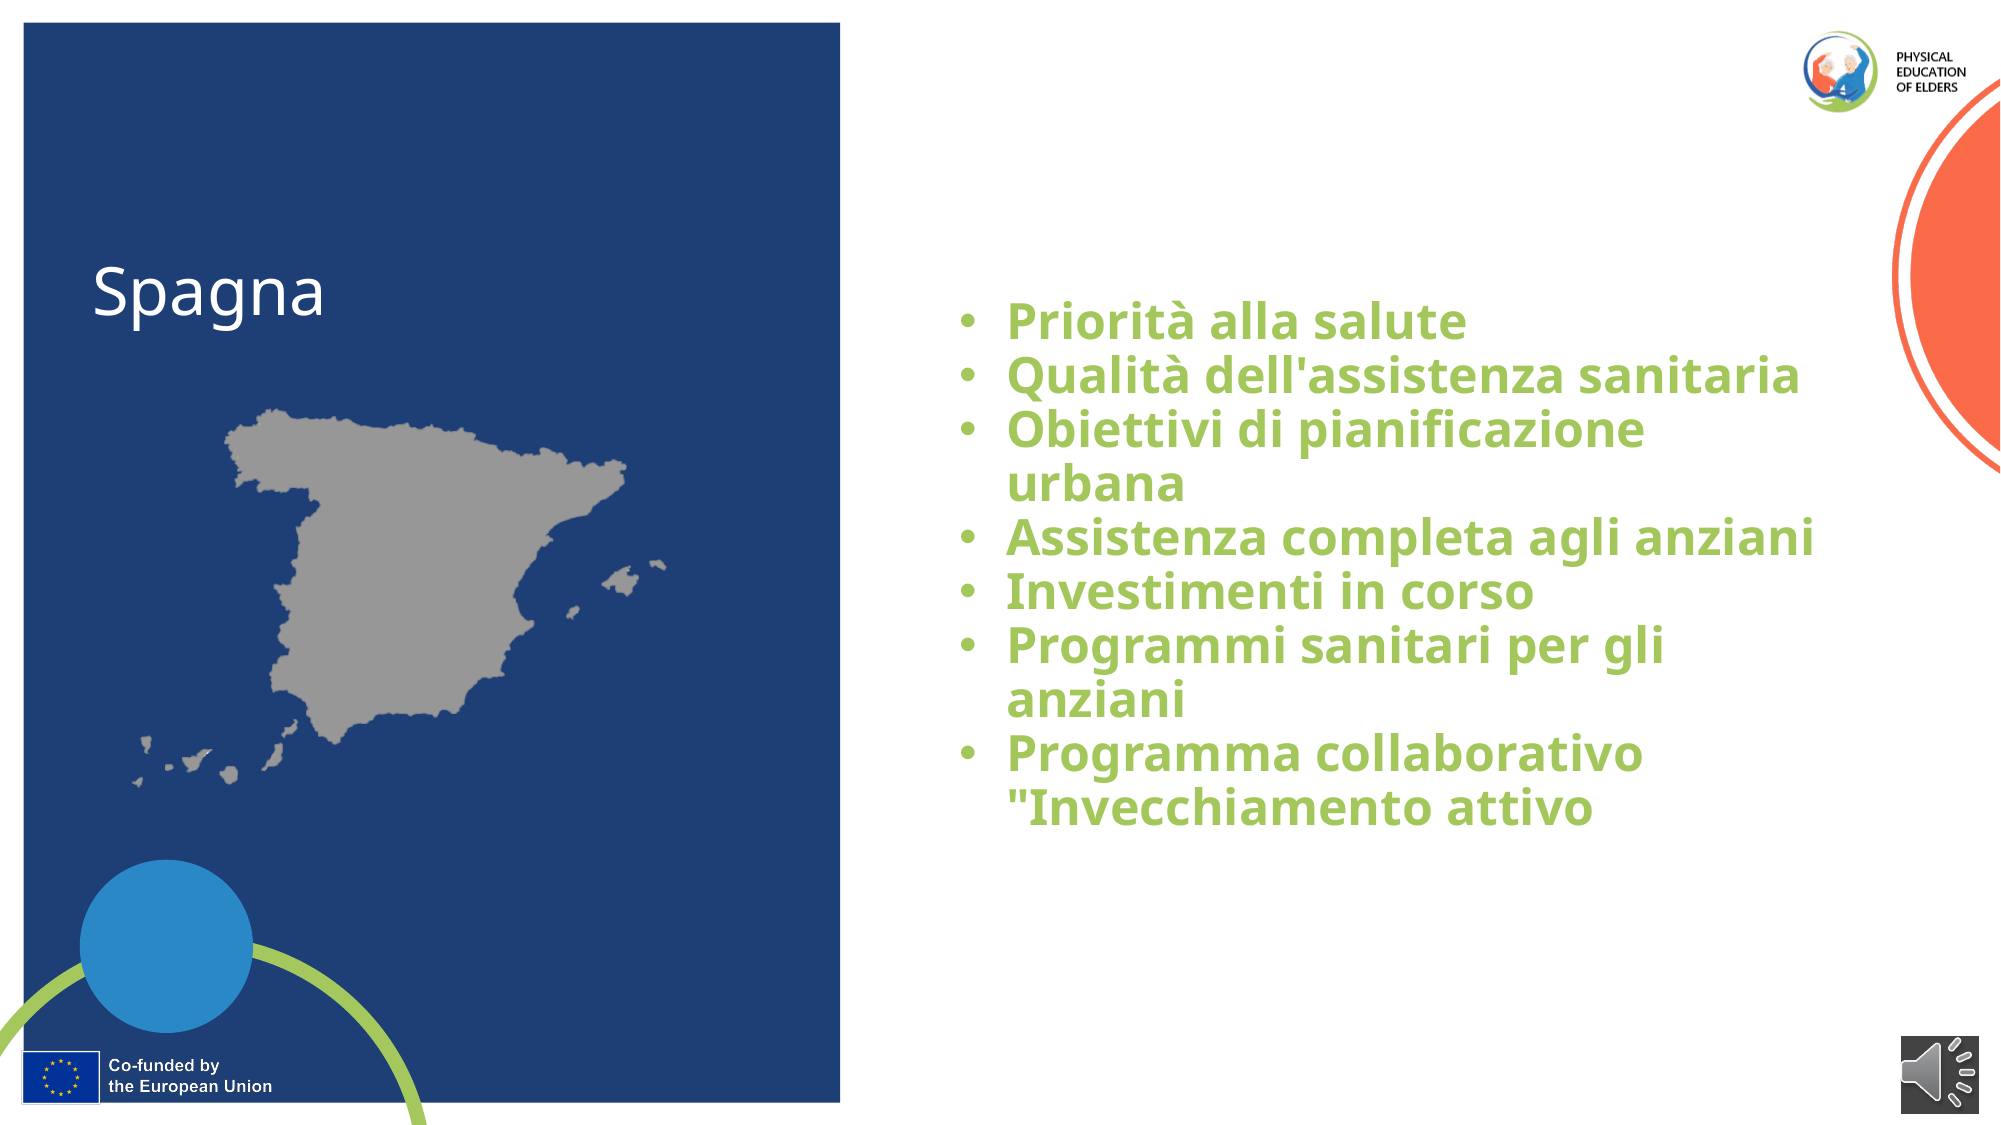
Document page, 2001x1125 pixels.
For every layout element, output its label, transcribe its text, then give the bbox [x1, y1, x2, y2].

picture [1791, 23, 2001, 511]
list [115, 356, 676, 821]
title Spagna [77, 75, 783, 338]
picture [19, 1048, 282, 1107]
picture [1899, 1034, 1981, 1115]
text_box Priorità alla salute Qualità dell'assistenza sanitaria Obiettivi di pianificazione urbana Assistenza completa agli anziani Investimenti in corso Programmi sanitari per gli anziani Programma collaborativo "Invecchiamento attivo [944, 289, 1852, 1099]
